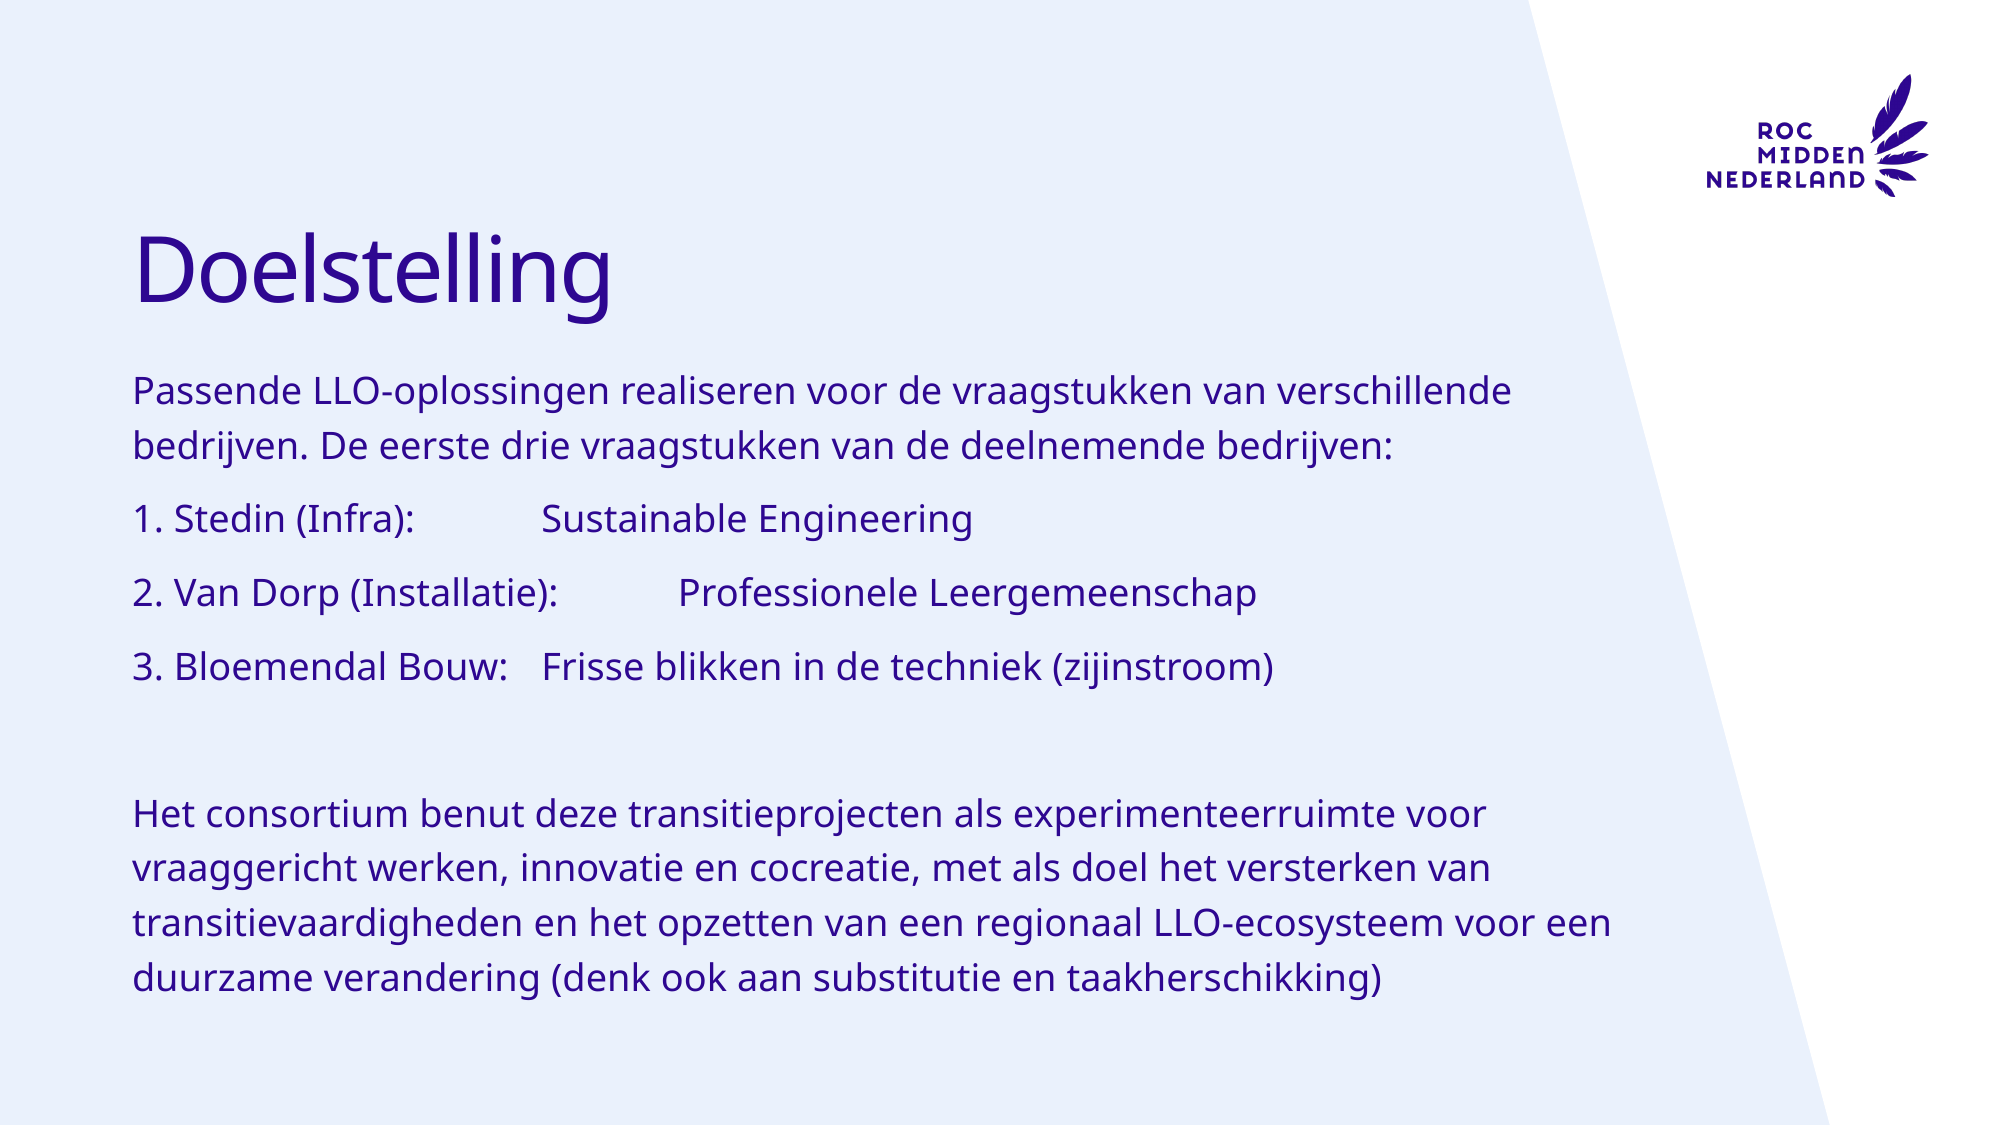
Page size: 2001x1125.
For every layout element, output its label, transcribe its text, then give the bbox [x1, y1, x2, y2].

title Doelstelling [117, 110, 1410, 328]
picture [1707, 74, 1929, 197]
list Passende LLO-oplossingen realiseren voor de vraagstukken van verschillende bedrijven. De eerste drie vraagstukken van de deelnemende bedrijven: 1. Stedin (Infra): Sustainable Engineering 2. Van Dorp (Installatie): Professionele Leergemeenschap 3. Bloemendal Bouw: Frisse blikken in de techniek (zijinstroom) Het consortium benut deze transitieprojecten als experimenteerruimte voor vraaggericht werken, innovatie en cocreatie, met als doel het versterken van transitievaardigheden en het opzetten van een regionaal LLO-ecosysteem voor een duurzame verandering (denk ook aan substitutie en taakherschikking) [117, 350, 1644, 1015]
